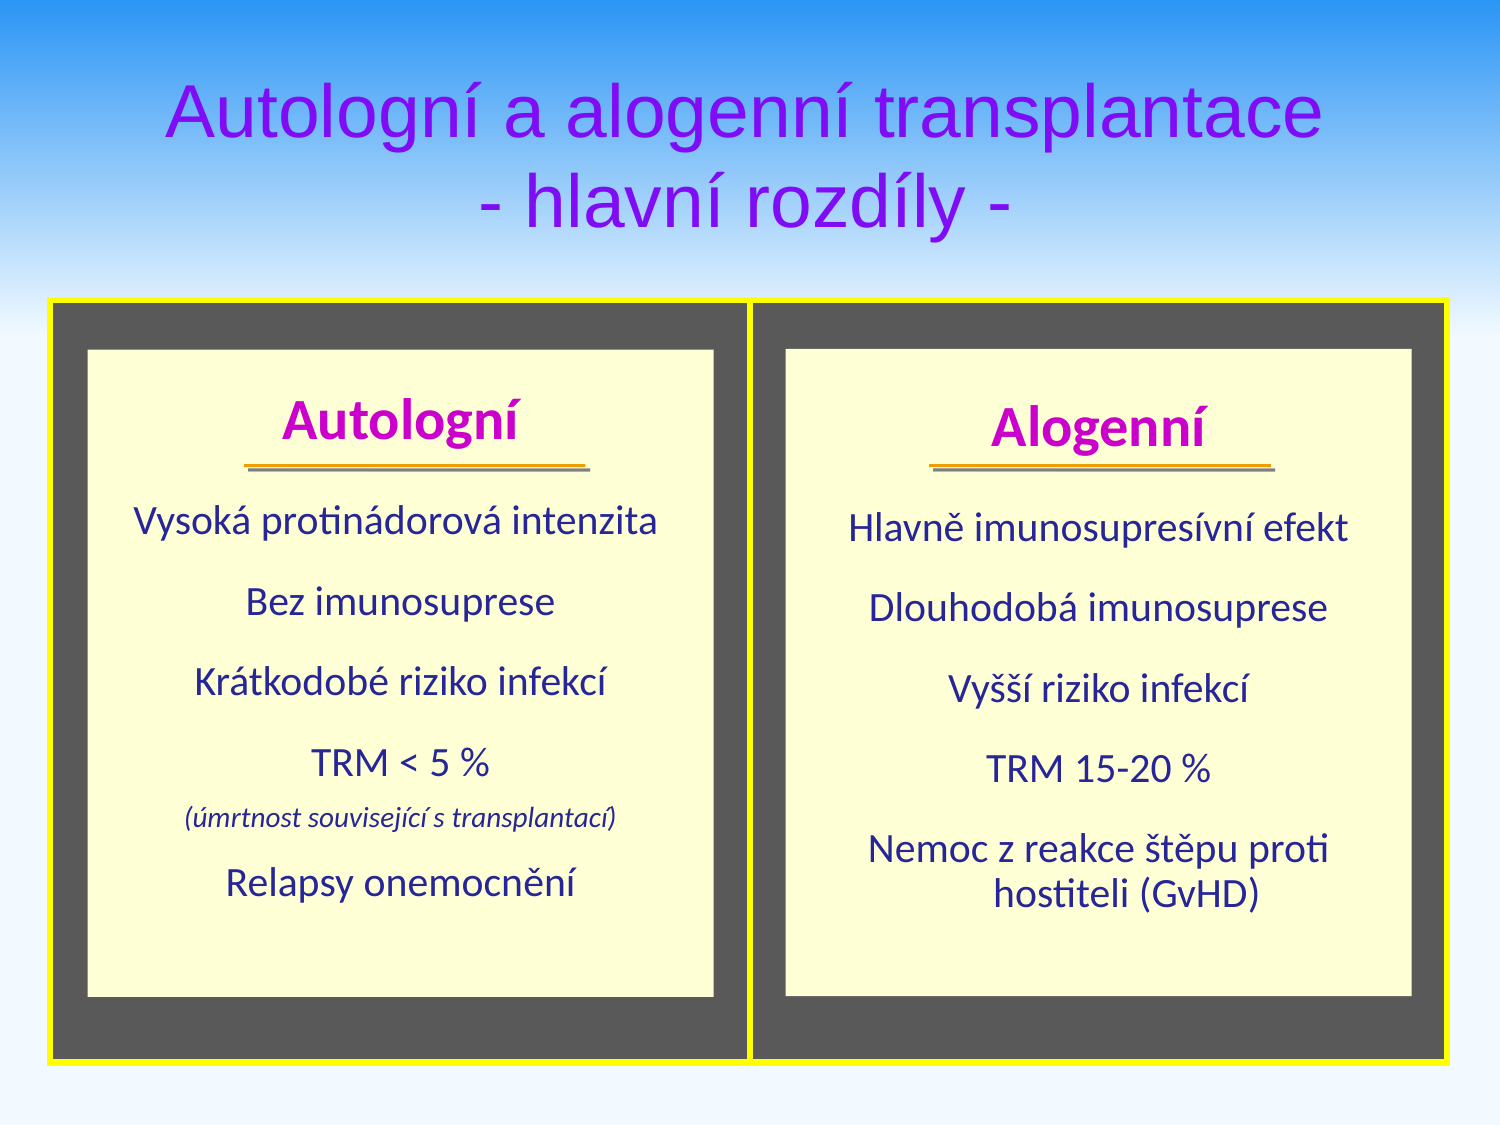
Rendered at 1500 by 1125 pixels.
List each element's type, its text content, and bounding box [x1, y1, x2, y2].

text_box [50, 299, 750, 1063]
list Alogenní Hlavně imunosupresívní efekt Dlouhodobá imunosuprese Vyšší riziko infekcí TRM 15-20 % Nemoc z reakce štěpu proti hostiteli (GvHD) [785, 348, 1412, 997]
text_box Autologní a alogenní transplantace - hlavní rozdíly - [34, 54, 1458, 250]
list Autologní Vysoká protinádorová intenzita Bez imunosuprese Krátkodobé riziko infekcí TRM < 5 % (úmrtnost související s transplantací) Relapsy onemocnění [87, 349, 714, 997]
text_box [750, 299, 1447, 1063]
